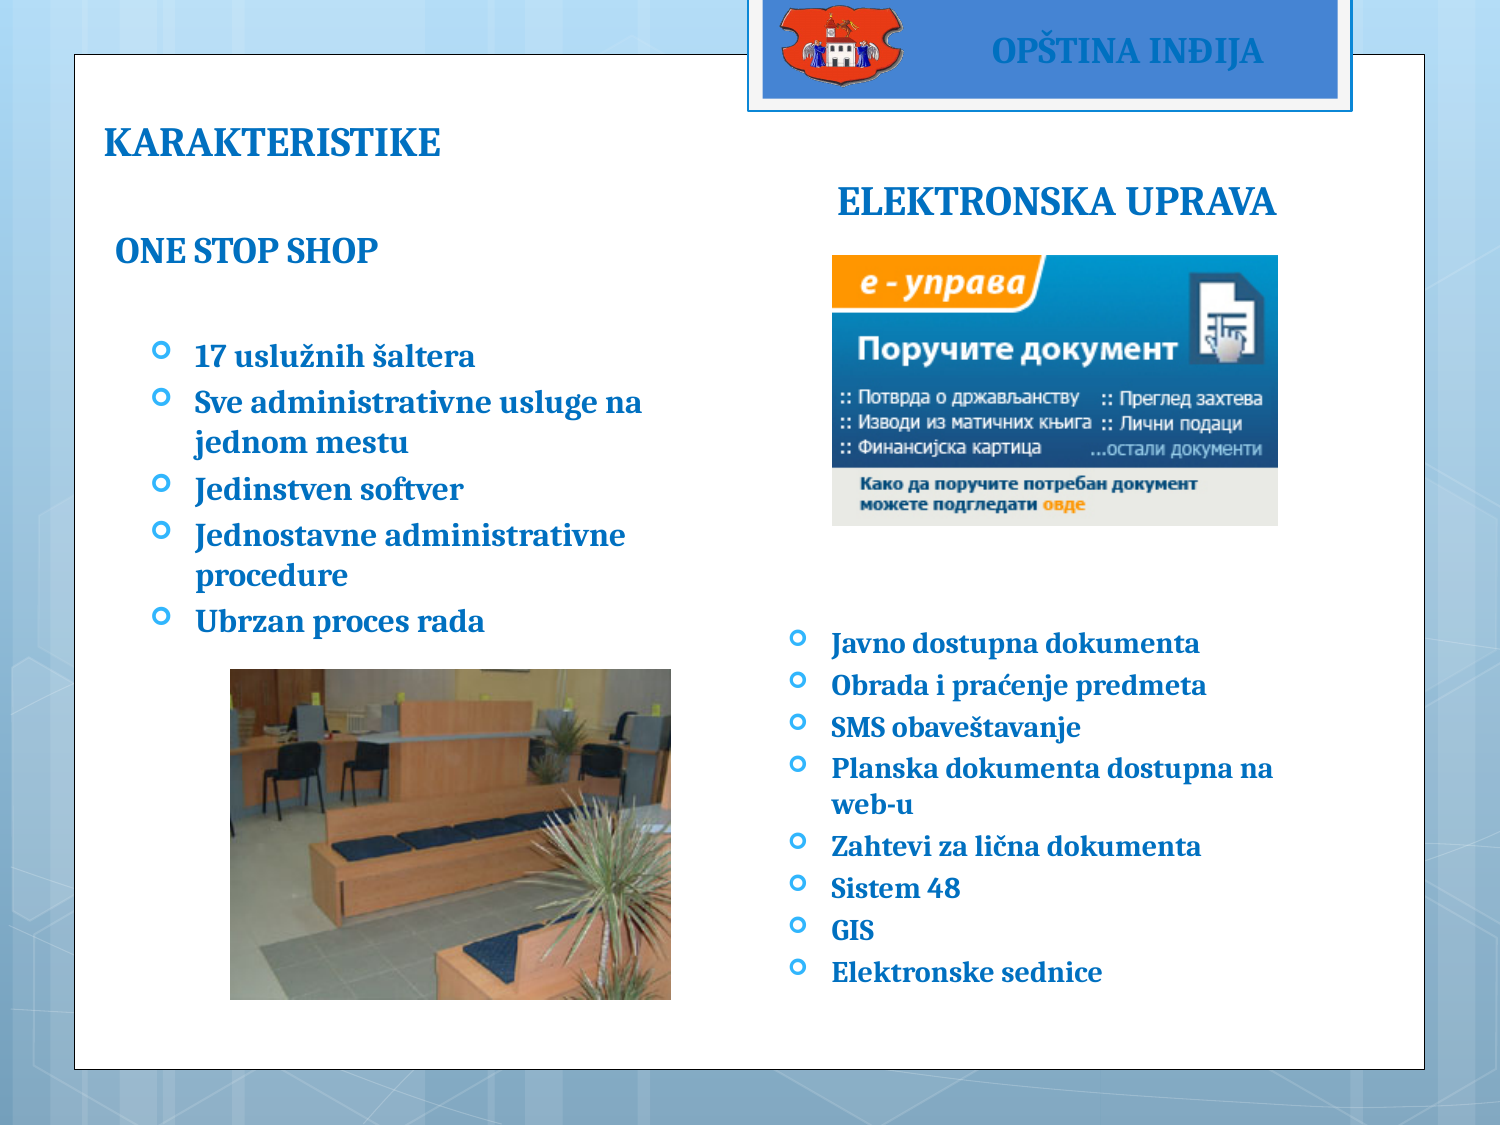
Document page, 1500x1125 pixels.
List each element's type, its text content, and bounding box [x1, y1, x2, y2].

title KARAKTERISTIKE [88, 90, 514, 173]
picture [832, 255, 1046, 312]
list ELEKTRONSKA UPRAVA [822, 149, 1324, 232]
list Javno dostupna dokumenta Obrada i praćenje predmeta SMS obaveštavanje Planska dokumenta dostupna na web-u Zahtevi za lična dokumenta Sistem 48 GIS Elektronske sednice [761, 574, 1323, 1000]
picture [832, 273, 1279, 526]
picture [773, 0, 909, 91]
list ONE STOP SHOP [100, 208, 585, 279]
picture [229, 668, 672, 1001]
list 17 uslužnih šaltera Sve administrativne usluge na jednom mestu Jedinstven softver Jednostavne administrativne procedure Ubrzan proces rada [123, 326, 732, 1024]
text_box OPŠTINA INĐIJA [927, 19, 1329, 79]
